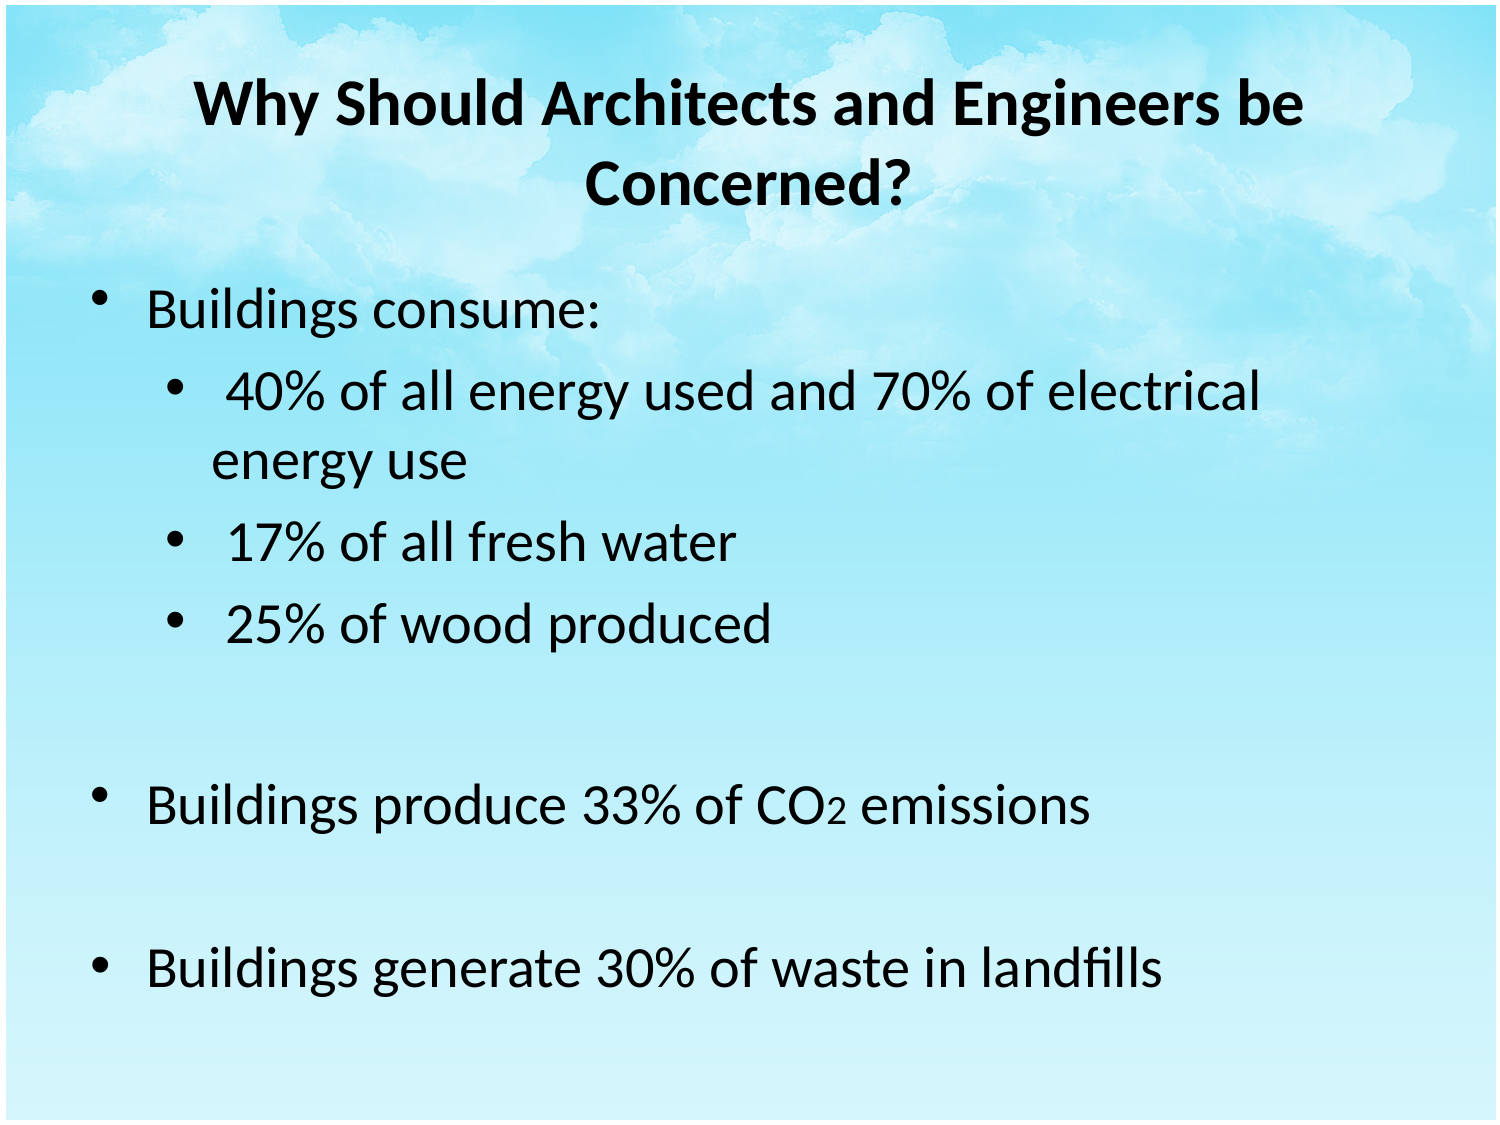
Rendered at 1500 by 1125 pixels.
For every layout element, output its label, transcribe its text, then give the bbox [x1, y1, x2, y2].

picture [0, 0, 1500, 1125]
title Why Should Architects and Engineers be Concerned? [74, 44, 1426, 233]
list Buildings consume: 40% of all energy used and 70% of electrical energy use 17% of all fresh water 25% of wood produced Buildings produce 33% of CO2 emissions Buildings generate 30% of waste in landfills [74, 262, 1426, 1006]
